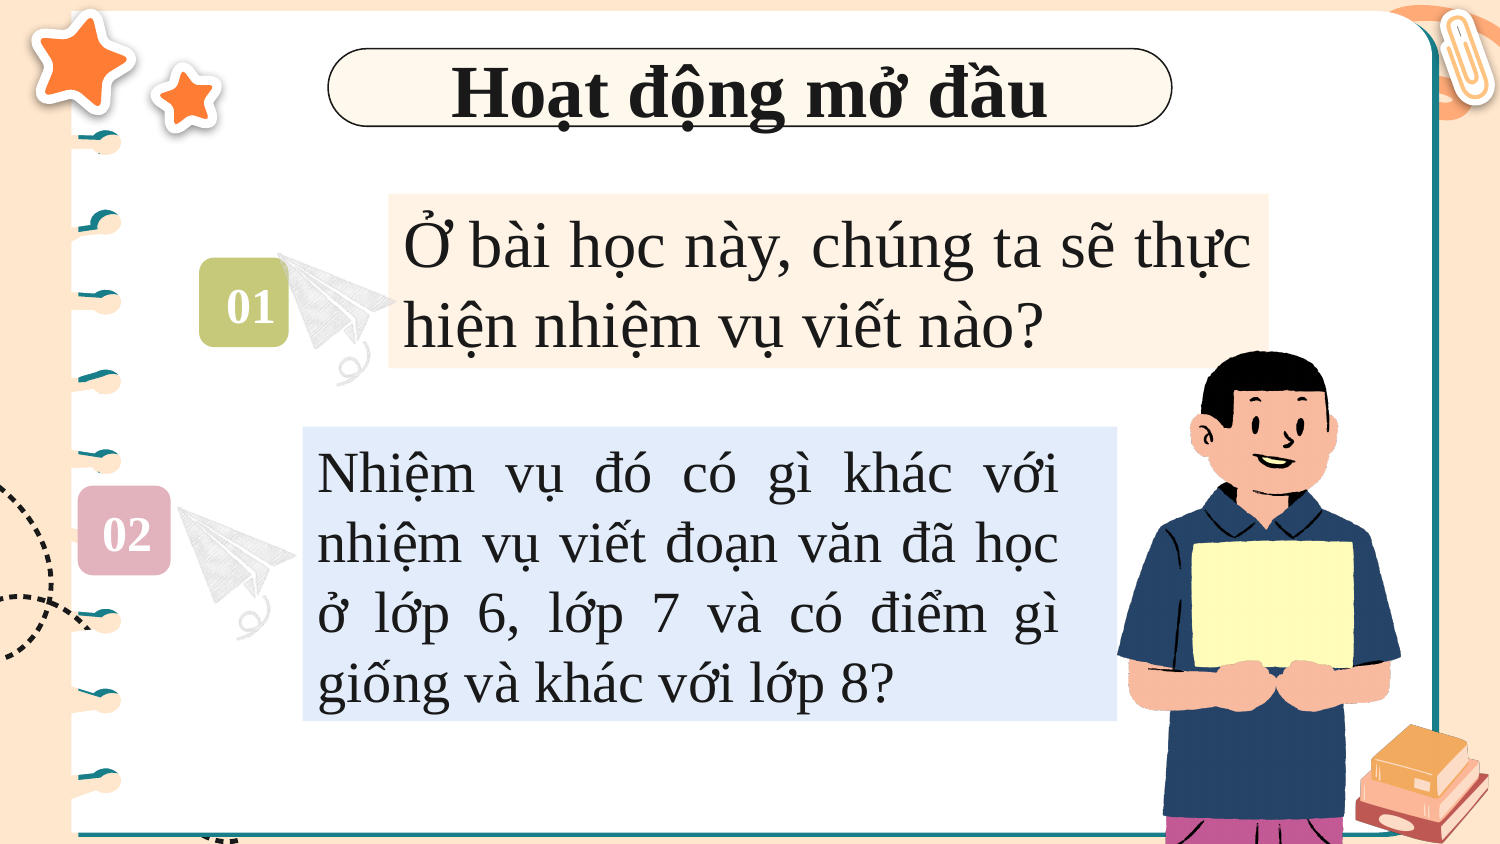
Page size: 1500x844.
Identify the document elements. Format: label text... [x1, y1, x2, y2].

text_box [1423, 36, 1500, 79]
text_box [1117, 350, 1401, 844]
text_box [1401, 724, 1489, 844]
picture [109, 466, 319, 676]
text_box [158, 72, 214, 128]
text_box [32, 17, 123, 109]
text_box Hoạt động mở đầu [325, 46, 1174, 129]
picture [208, 212, 419, 422]
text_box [77, 426, 1118, 725]
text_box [198, 193, 1269, 371]
